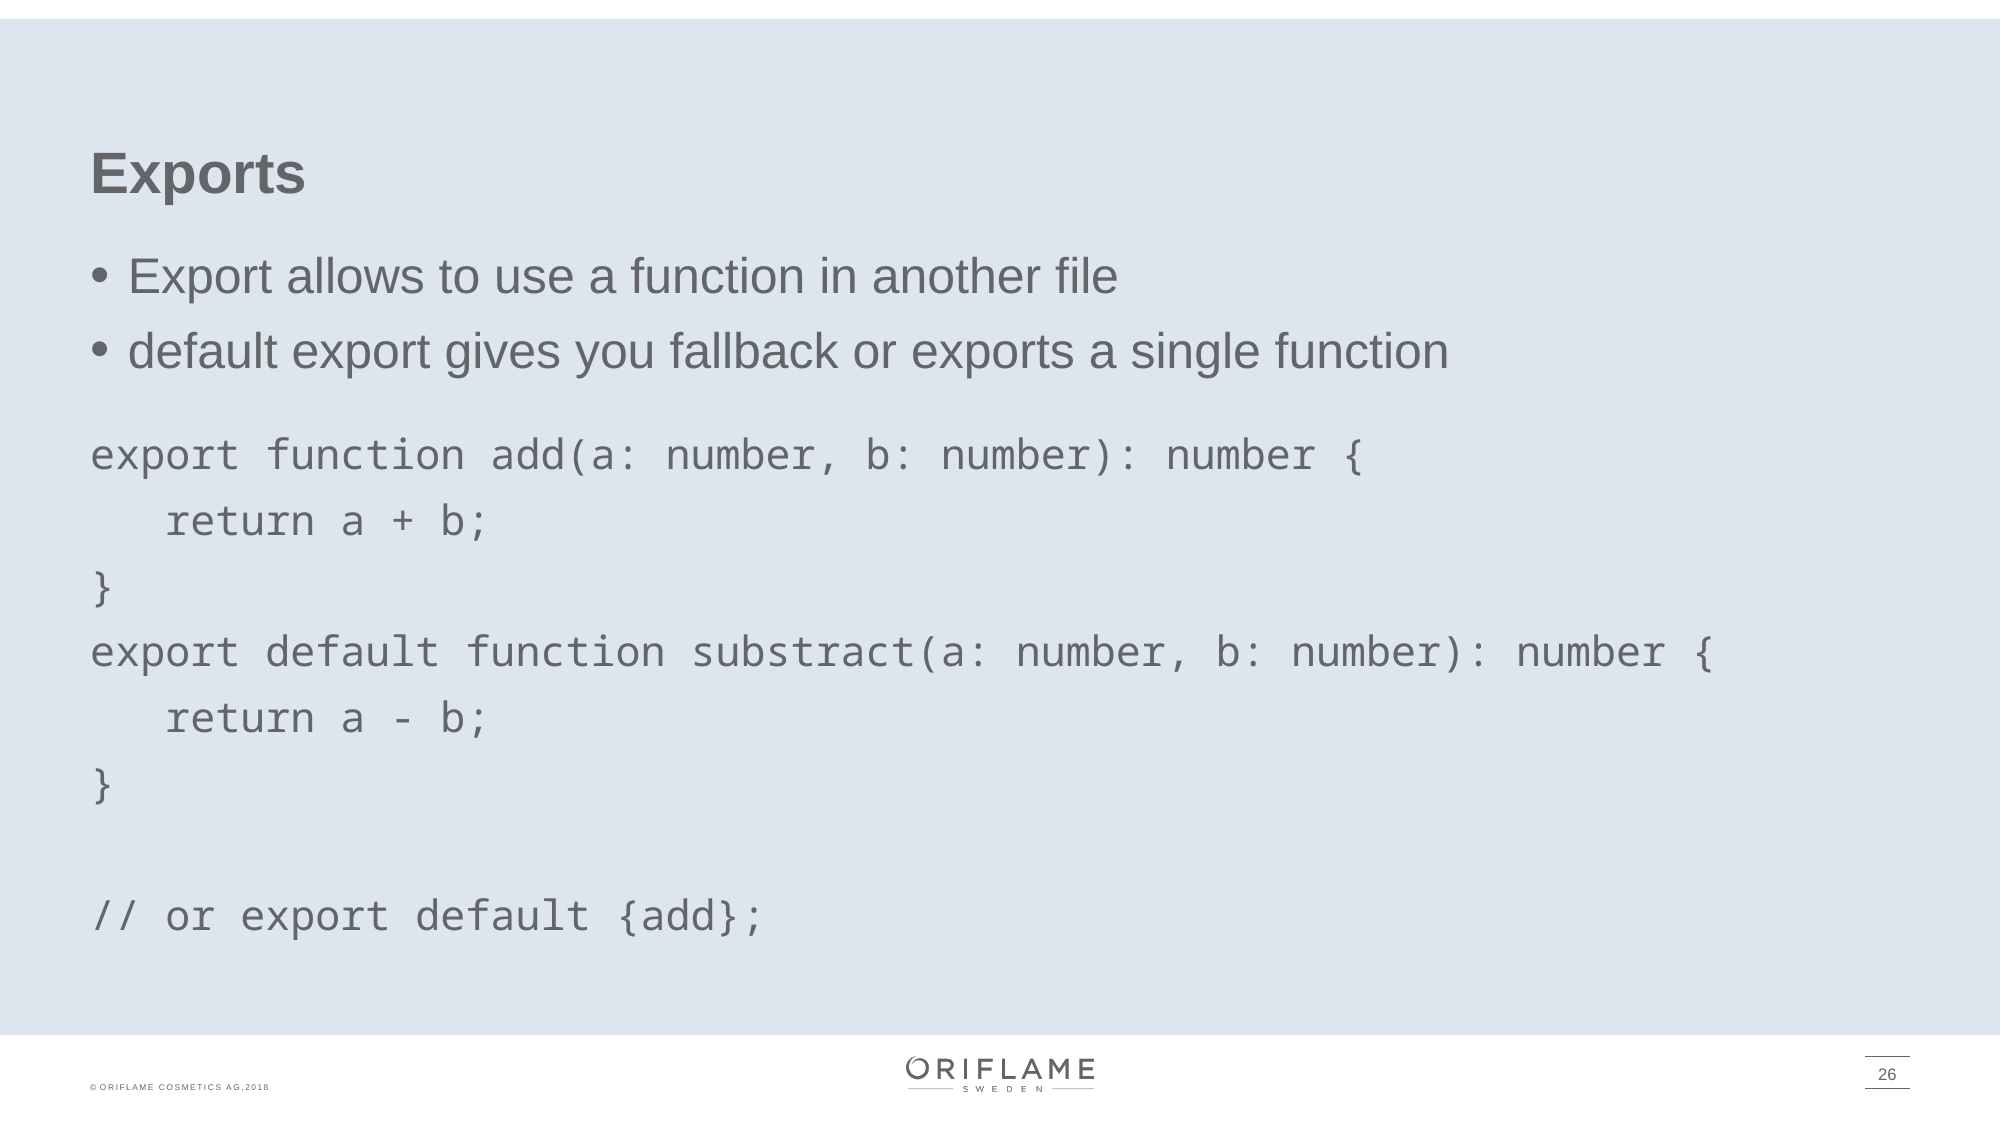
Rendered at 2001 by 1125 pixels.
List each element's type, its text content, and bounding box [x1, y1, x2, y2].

slide_number 26 [1865, 1059, 1910, 1088]
picture [906, 1056, 1094, 1092]
text_box export function add(a: number, b: number): number { return a + b; } export default function substract(a: number, b: number): number { return a - b; } // or export default {add}; [90, 433, 1910, 1002]
title Exports [90, 143, 1910, 250]
list Export allows to use a function in another file default export gives you fallback or exports a single function [90, 250, 1910, 384]
